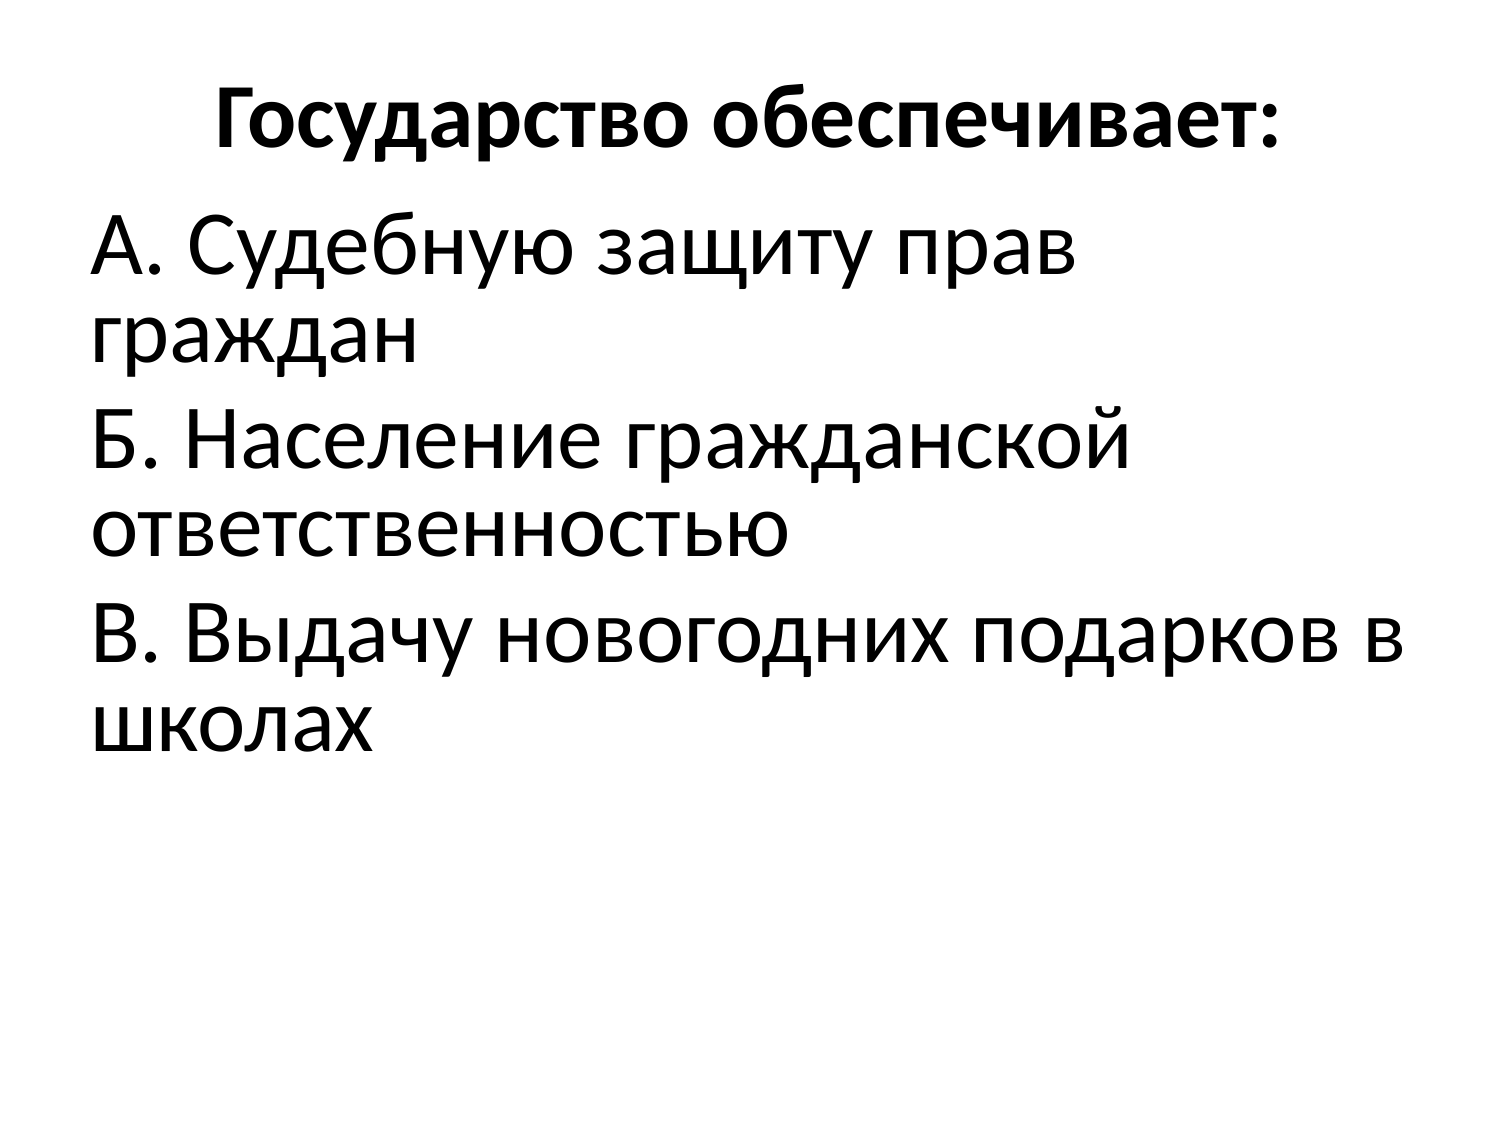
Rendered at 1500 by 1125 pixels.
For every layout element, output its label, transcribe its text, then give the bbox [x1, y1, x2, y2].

list А. Судебную защиту прав граждан Б. Население гражданской ответственностью В. Выдачу новогодних подарков в школах [75, 196, 1425, 1005]
title Государство обеспечивает: [75, 45, 1425, 196]
